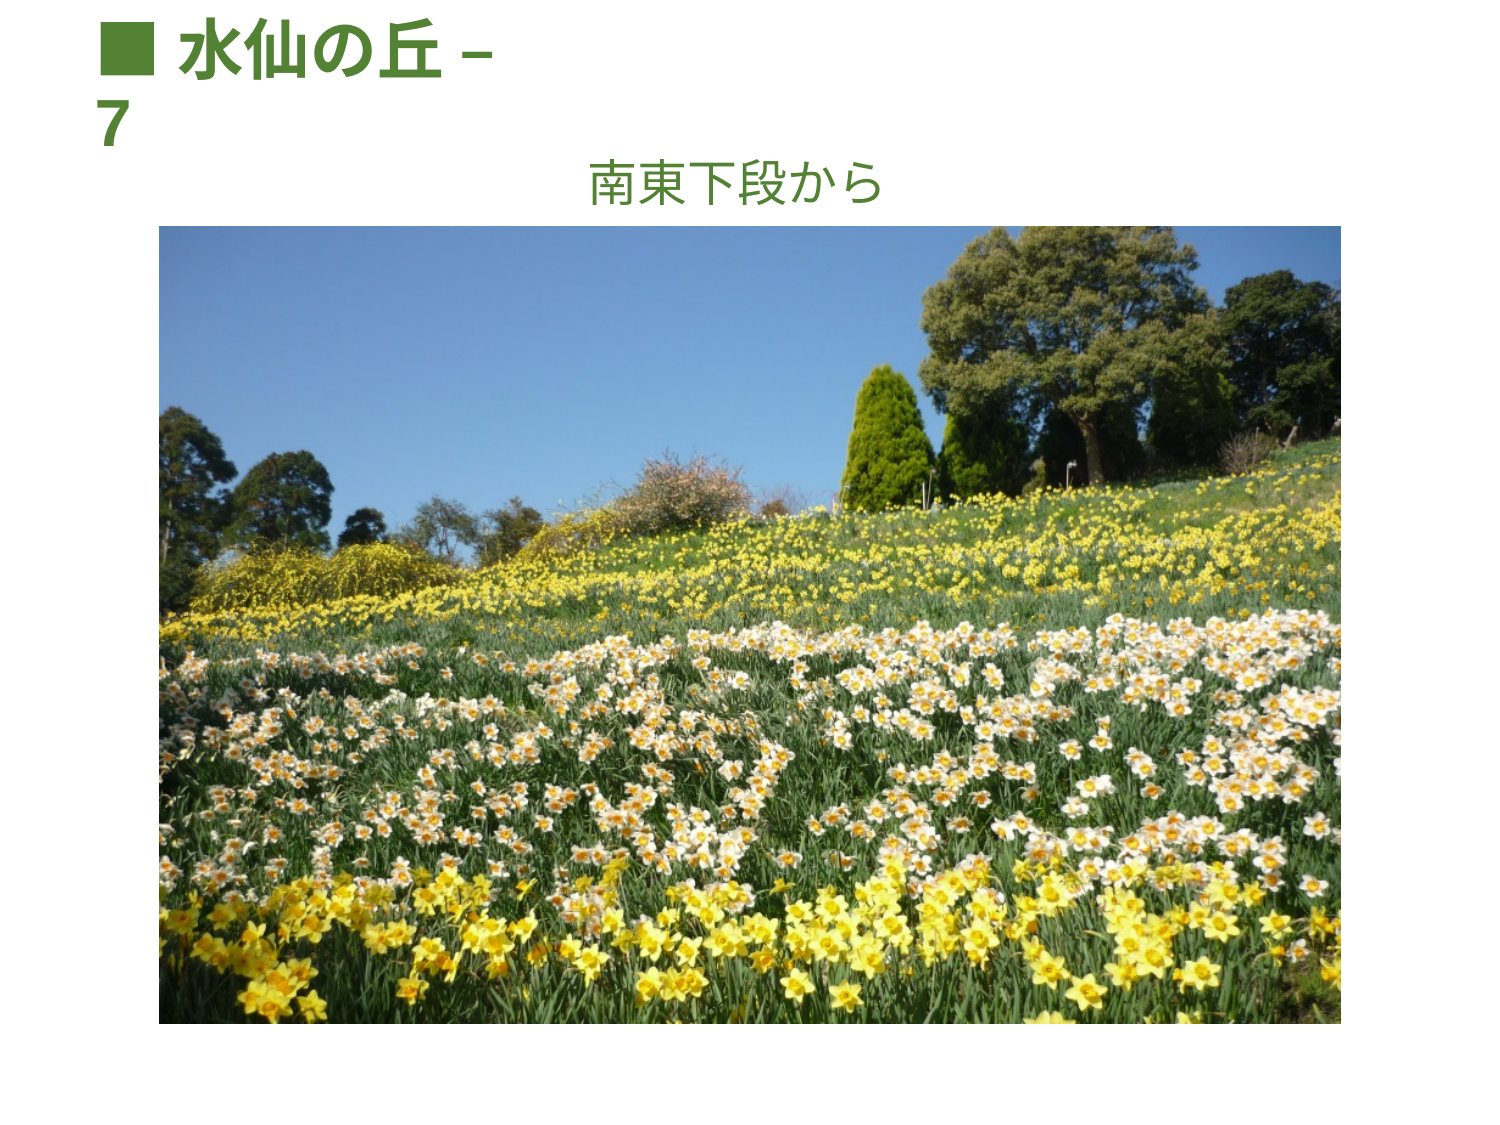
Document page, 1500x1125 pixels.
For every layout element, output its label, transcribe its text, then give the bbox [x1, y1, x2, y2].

title [180, 0, 841, 80]
picture [159, 226, 1341, 1024]
text_box ■水仙の丘 – 7 [79, 21, 573, 237]
text_box 南東下段から [572, 144, 1011, 219]
